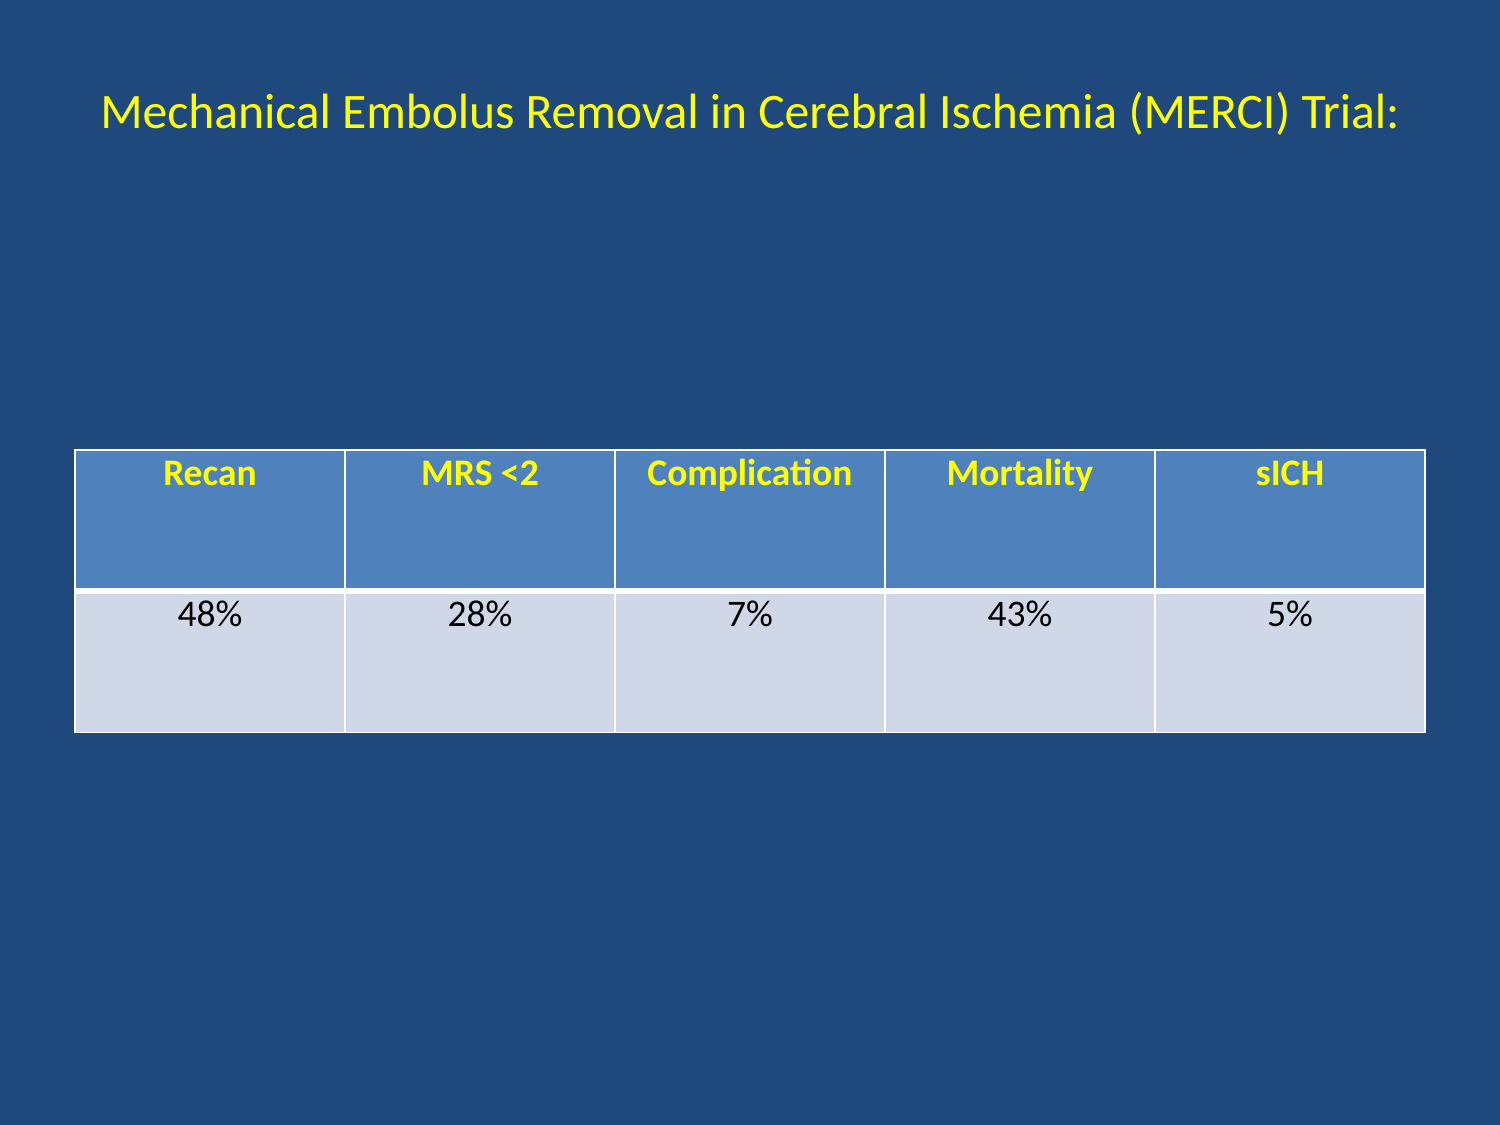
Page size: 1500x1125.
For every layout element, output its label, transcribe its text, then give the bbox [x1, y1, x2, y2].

table_cell 48% [76, 594, 344, 732]
table_cell 5% [1156, 594, 1424, 732]
table_cell 7% [616, 594, 884, 732]
table_header MRS <2 [346, 451, 614, 588]
table_header Complication [616, 451, 884, 588]
table_cell 43% [886, 594, 1154, 732]
table_header sICH [1156, 451, 1424, 588]
table_header Mortality [886, 451, 1154, 588]
table_cell 28% [346, 594, 614, 732]
title Mechanical Embolus Removal in Cerebral Ischemia (MERCI) Trial: [75, 45, 1425, 233]
table_header Recan [76, 451, 344, 588]
